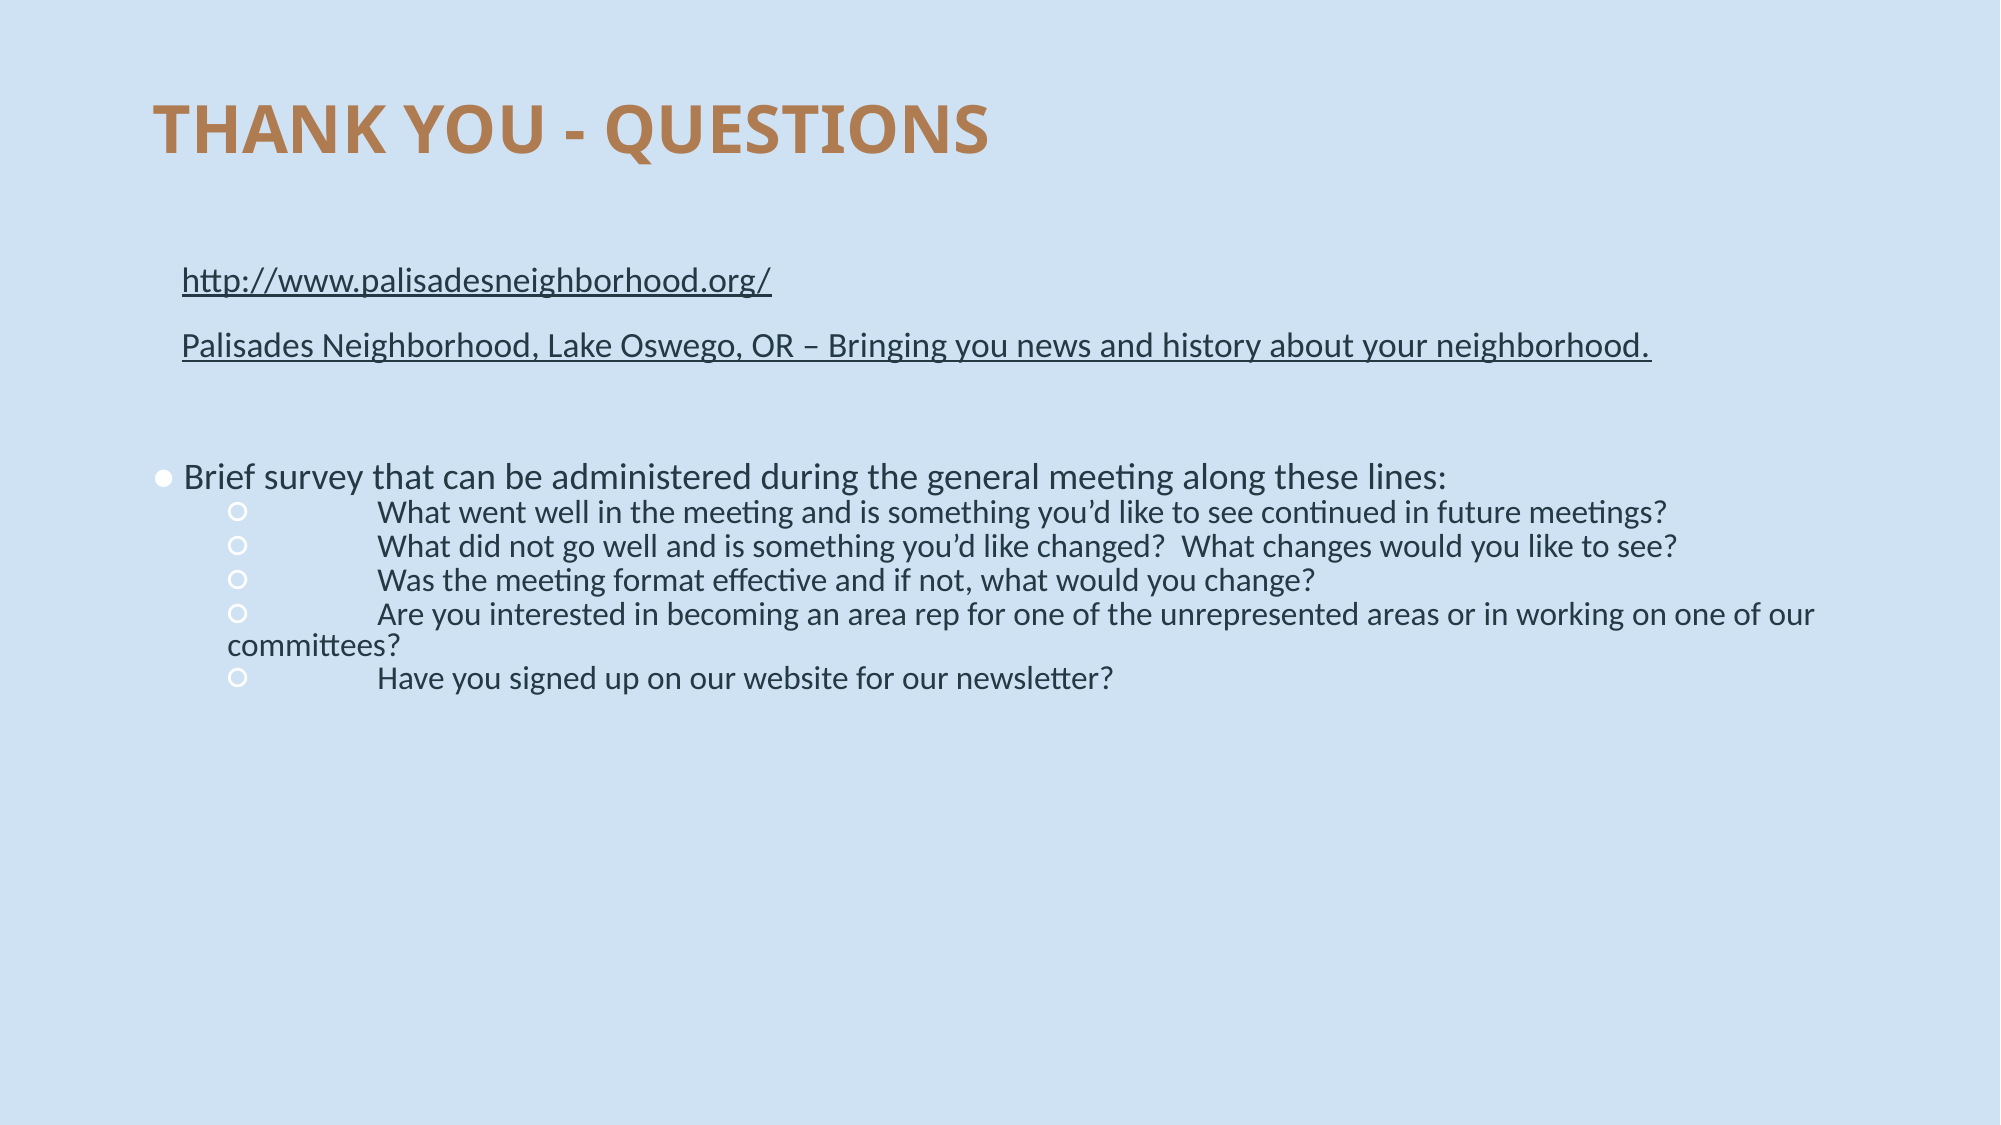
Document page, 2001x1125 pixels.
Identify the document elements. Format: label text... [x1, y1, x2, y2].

list http://www.palisadesneighborhood.org/ Palisades Neighborhood, Lake Oswego, OR – Bringing you news and history about your neighborhood. ● Brief survey that can be administered during the general meeting along these lines: ○ What went well in the meeting and is something you’d like to see continued in future meetings? ○ What did not go well and is something you’d like changed? What changes would you like to see? ○ Was the meeting format effective and if not, what would you change? ○ Are you interested in becoming an area rep for one of the unrepresented areas or in working on one of our committees? ○ Have you signed up on our website for our newsletter? [137, 206, 1863, 1079]
title THANK YOU - QUESTIONS [137, 20, 1863, 206]
